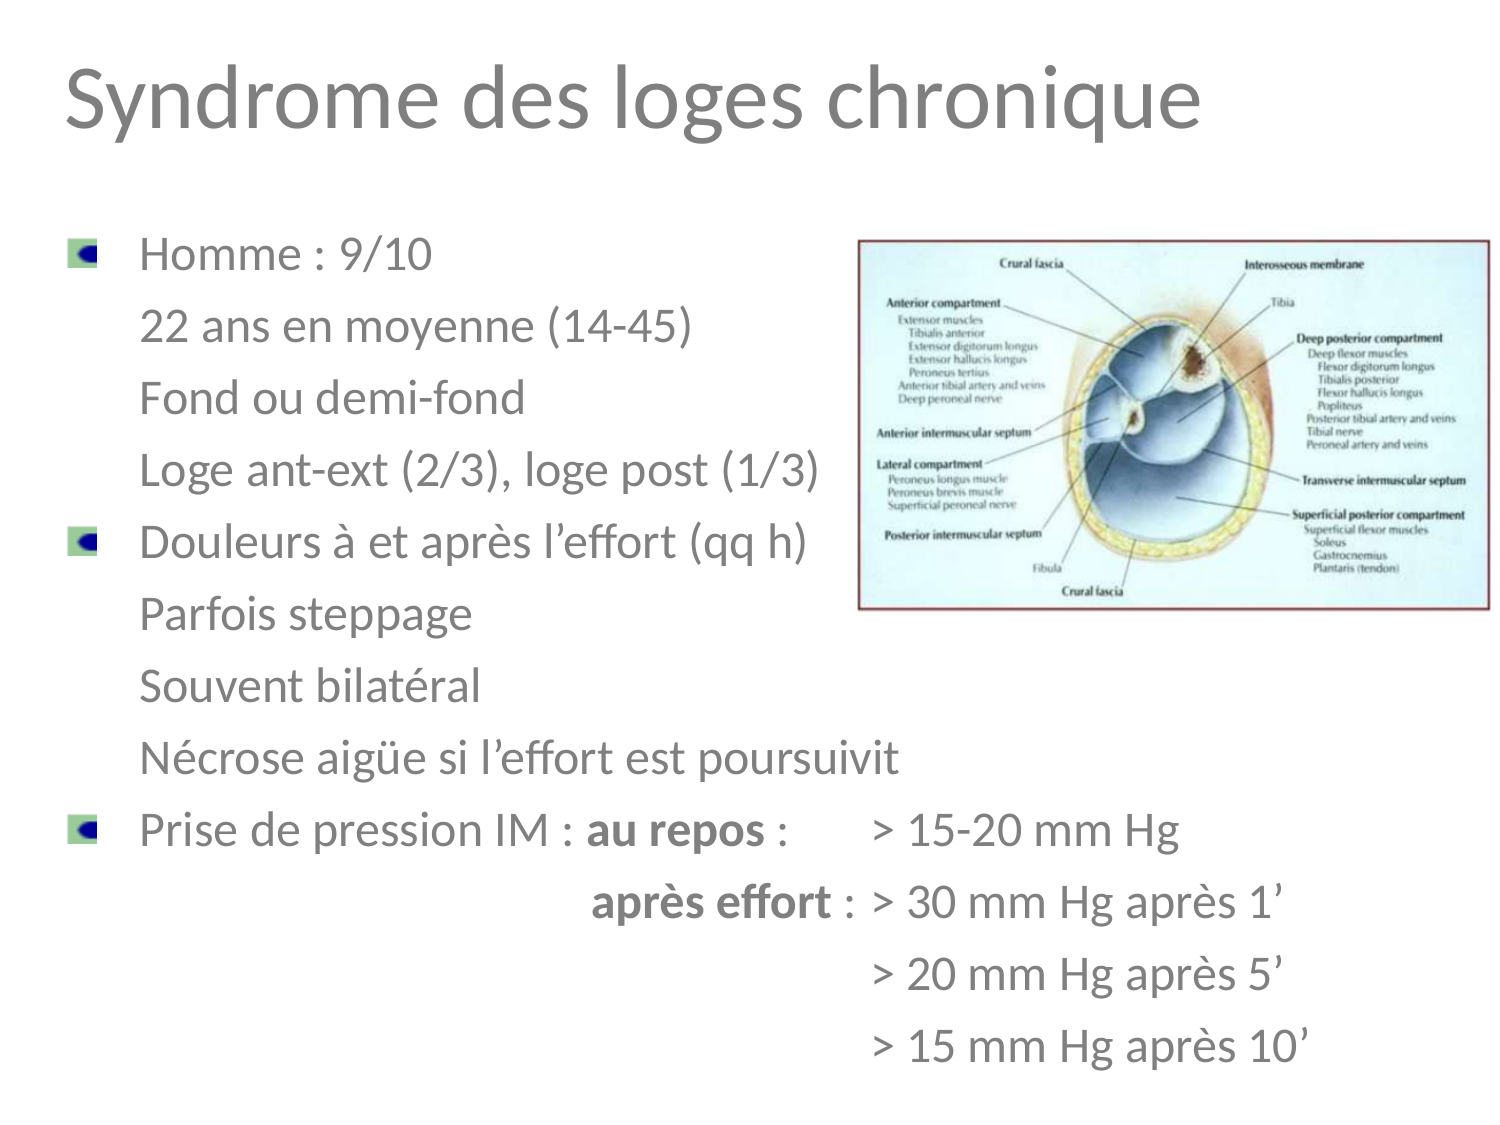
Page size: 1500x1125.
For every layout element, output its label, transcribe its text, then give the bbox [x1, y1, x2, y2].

text_box Syndrome des loges chronique [49, 28, 1220, 154]
text_box Homme : 9/10 22 ans en moyenne (14-45) Fond ou demi-fond Loge ant-ext (2/3), loge post (1/3) Douleurs à et après l’effort (qq h) Parfois steppage Souvent bilatéral Nécrose aigüe si l’effort est poursuivit Prise de pression IM : au repos : > 15-20 mm Hg après effort : > 30 mm Hg après 1’ > 20 mm Hg après 5’ > 15 mm Hg après 10’ [46, 200, 1397, 944]
picture [61, 520, 97, 556]
picture [61, 808, 97, 844]
picture [850, 229, 1500, 620]
picture [61, 232, 97, 268]
